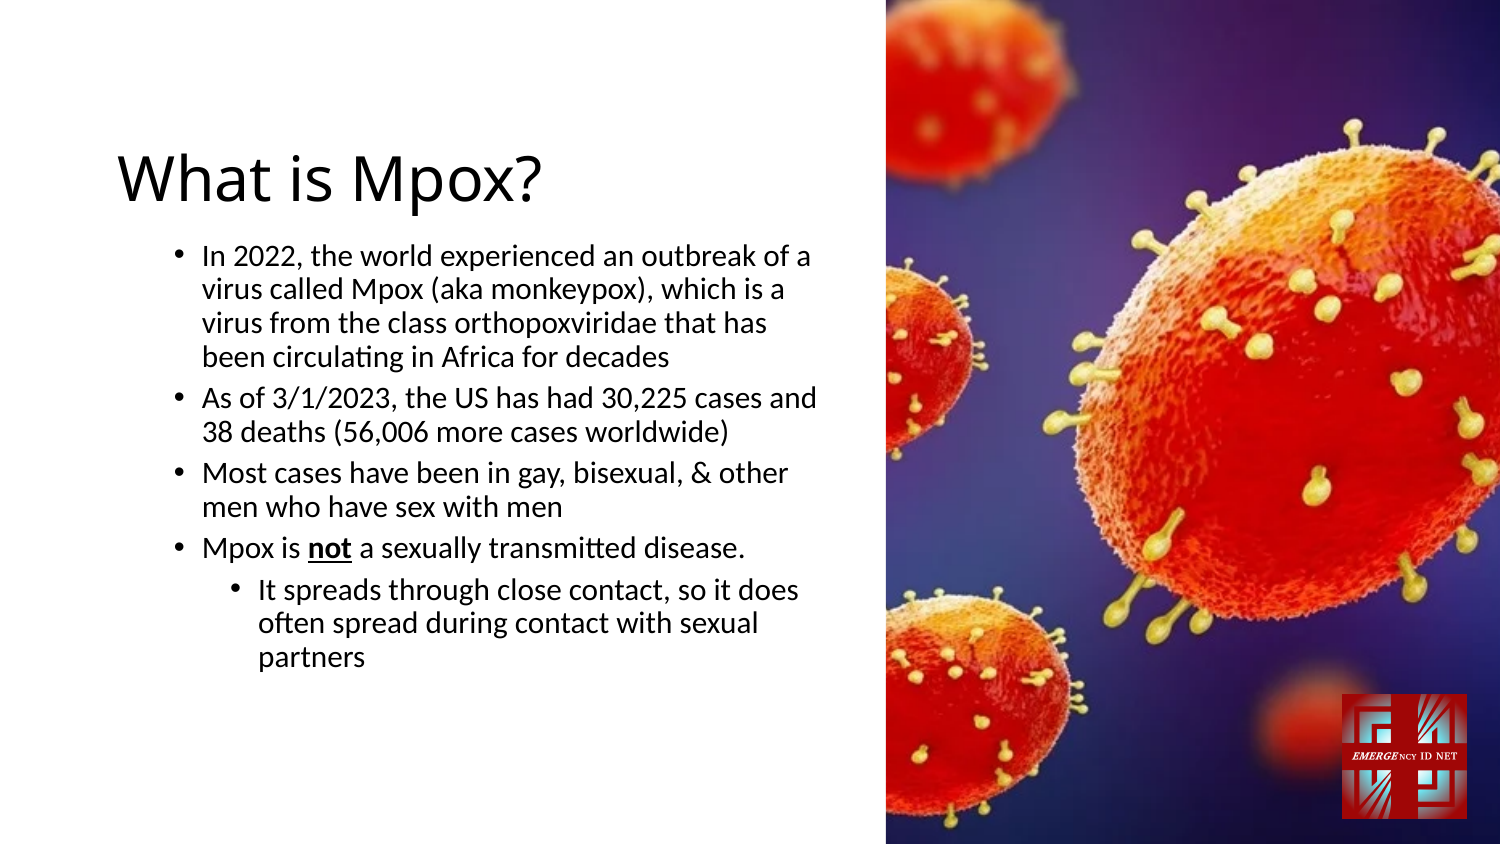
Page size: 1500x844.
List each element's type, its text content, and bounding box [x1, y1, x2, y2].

title What is Mpox? [102, 89, 842, 273]
picture [885, 0, 1500, 844]
list In 2022, the world experienced an outbreak of a virus called Mpox (aka monkeypox), which is a virus from the class orthopoxviridae that has been circulating in Africa for decades As of 3/1/2023, the US has had 30,225 cases and 38 deaths (56,006 more cases worldwide) Most cases have been in gay, bisexual, & other men who have sex with men Mpox is not a sexually transmitted disease. It spreads through close contact, so it does often spread during contact with sexual partners [102, 231, 841, 691]
text_box [0, 0, 885, 844]
